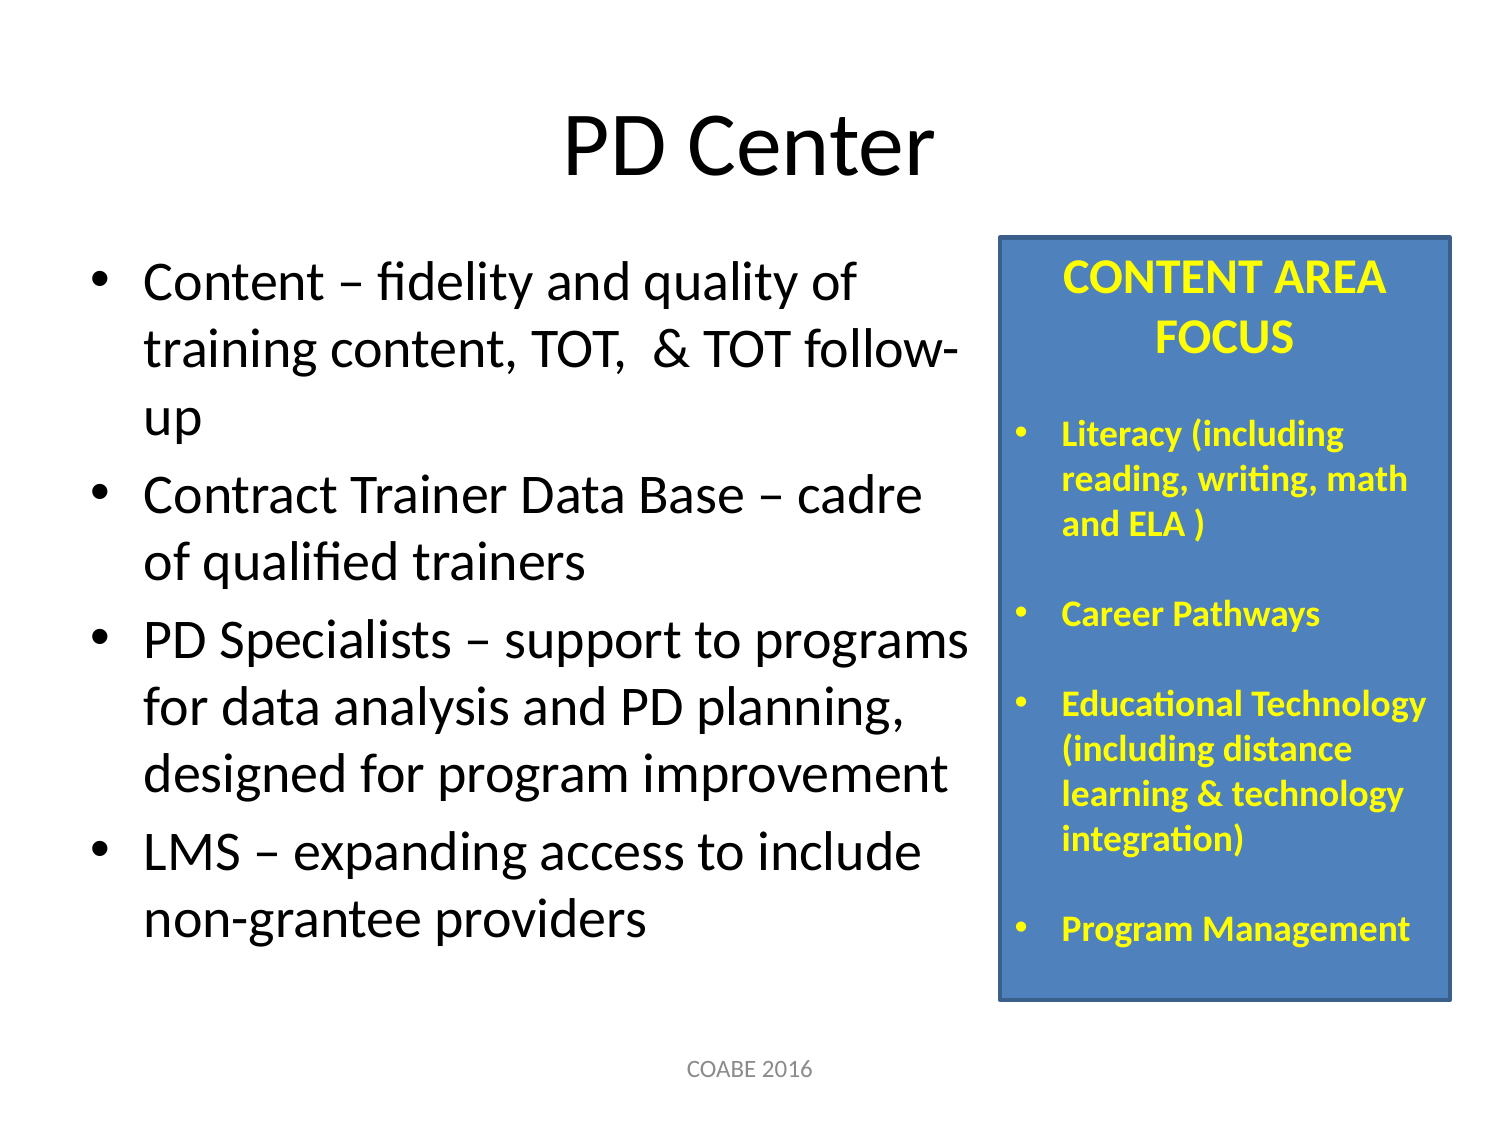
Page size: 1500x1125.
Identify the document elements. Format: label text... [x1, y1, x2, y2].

list Content – fidelity and quality of training content, TOT, & TOT follow-up Contract Trainer Data Base – cadre of qualified trainers PD Specialists – support to programs for data analysis and PD planning, designed for program improvement LMS – expanding access to include non-grantee providers [75, 237, 988, 1005]
footer COABE 2016 [512, 1037, 988, 1098]
text_box CONTENT AREA FOCUS Literacy (including reading, writing, math and ELA ) Career Pathways Educational Technology (including distance learning & technology integration) Program Management [998, 235, 1452, 1002]
title PD Center [75, 45, 1425, 233]
